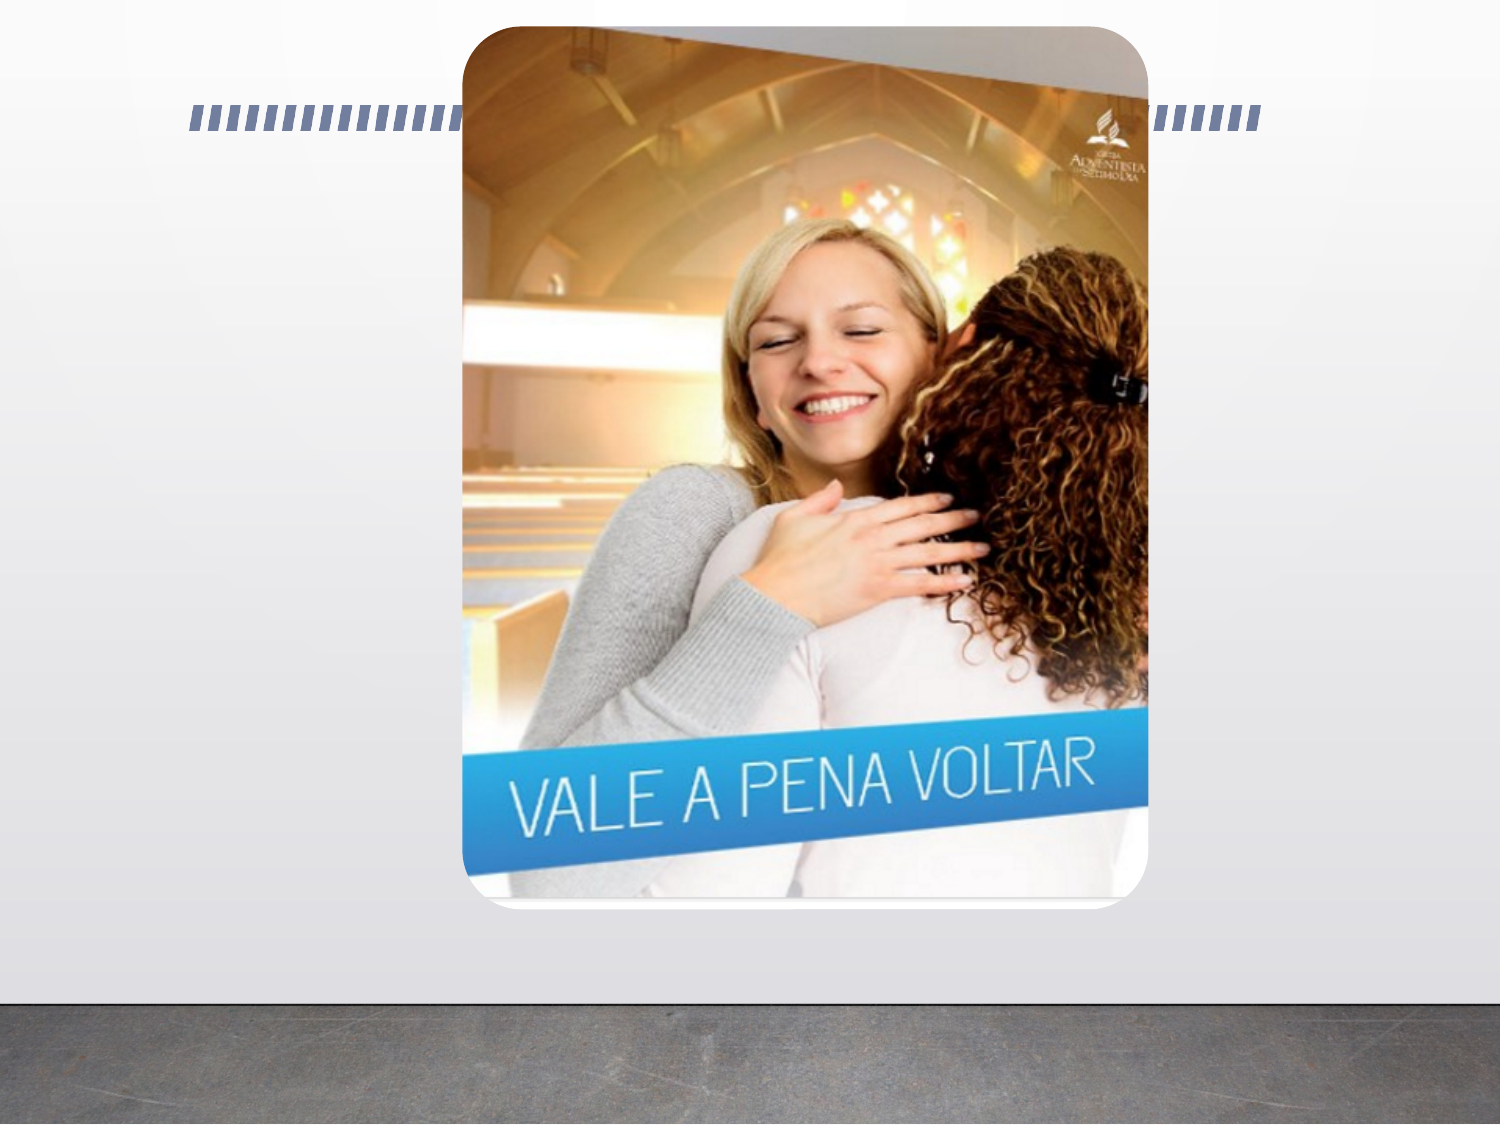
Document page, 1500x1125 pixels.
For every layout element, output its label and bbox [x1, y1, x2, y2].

picture [462, 26, 1149, 910]
picture [0, 1004, 1500, 1124]
